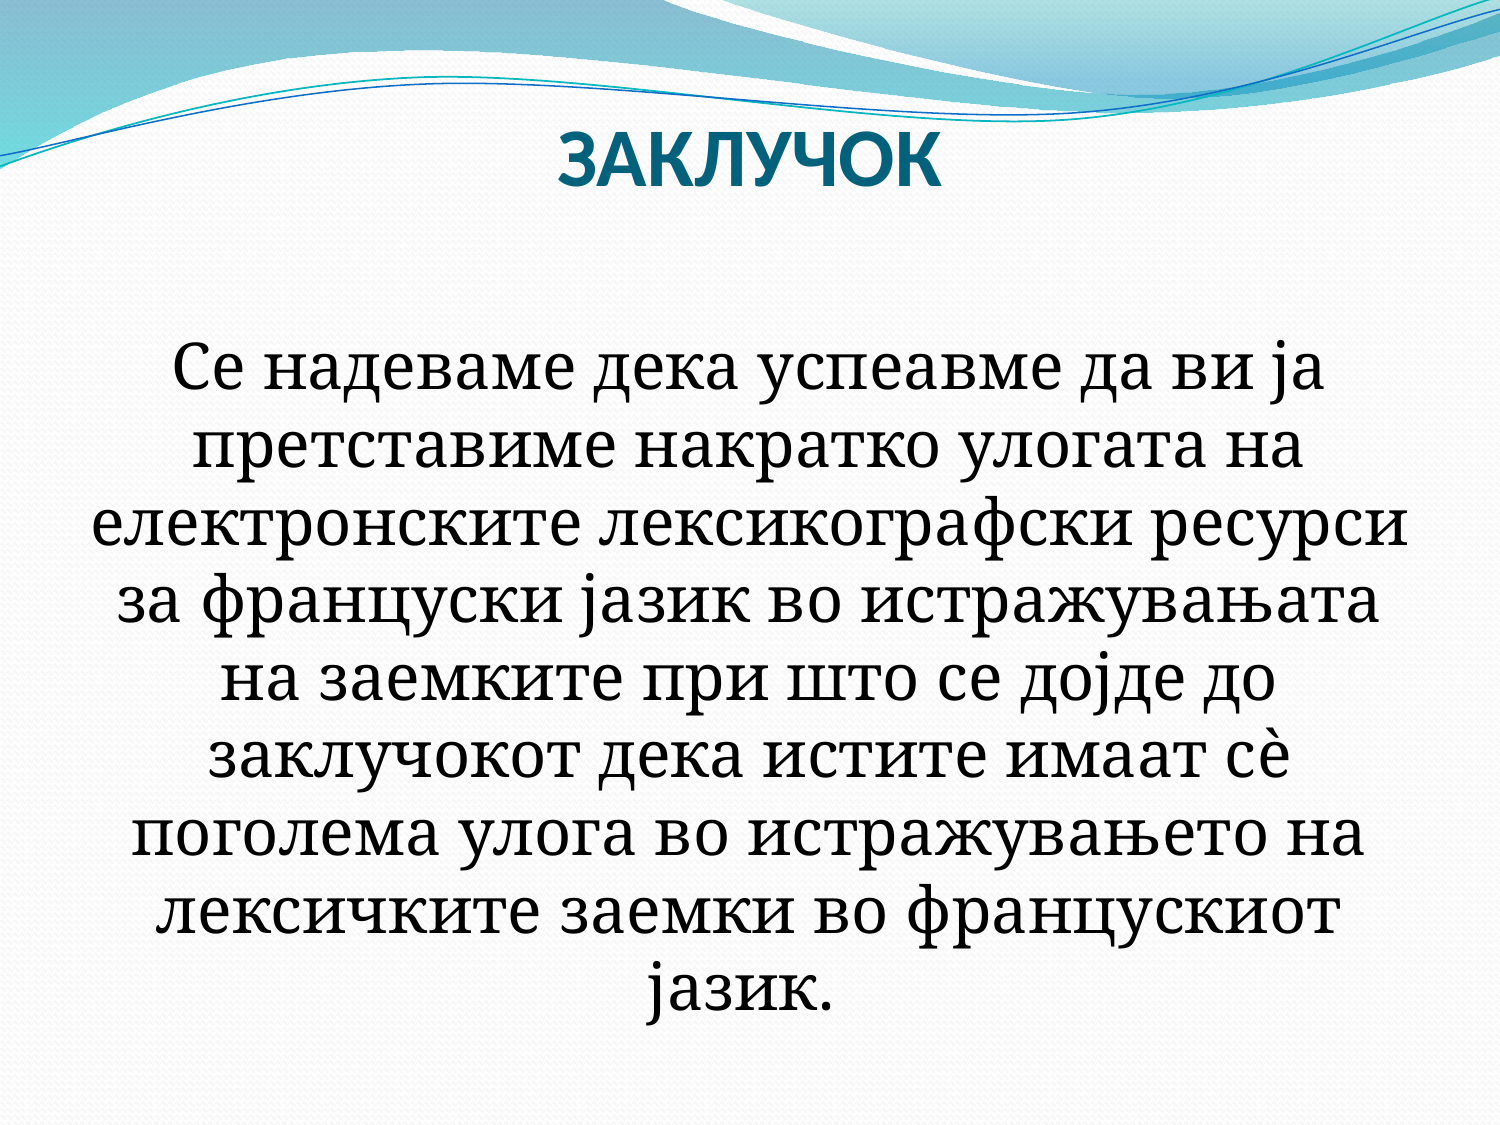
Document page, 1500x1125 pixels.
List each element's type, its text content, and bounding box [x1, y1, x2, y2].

title ЗАКЛУЧОК [75, 115, 1425, 303]
list Се надеваме дека успеавме да ви ја претставиме накратко улогата на електронските лексикографски ресурси за француски јазик во истражувањата на заемките при што се дојде до заклучокот дека истите имаат сè поголема улога во истражувањето на лексичките заемки во францускиот јазик. [75, 317, 1425, 1038]
